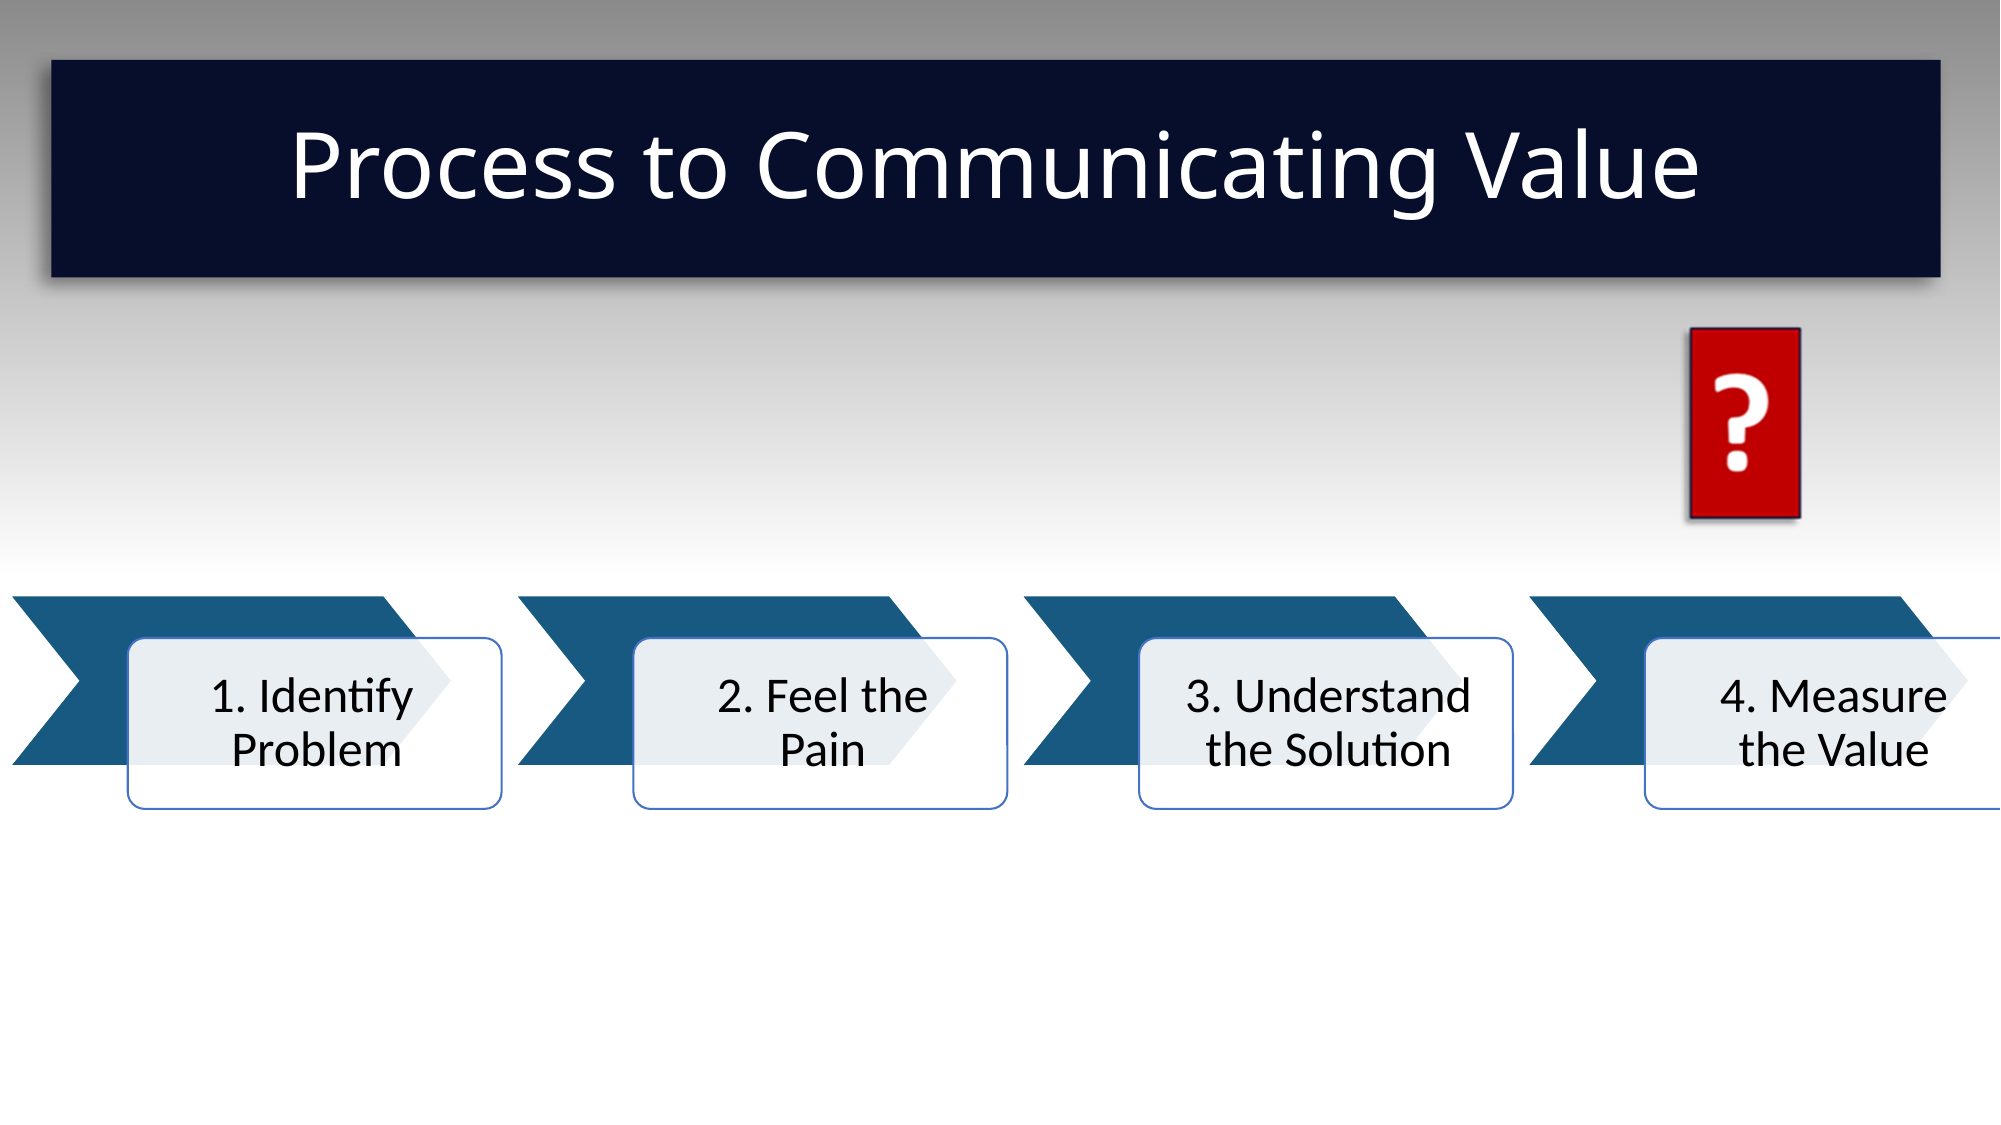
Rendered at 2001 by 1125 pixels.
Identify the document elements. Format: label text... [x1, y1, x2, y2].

picture [1606, 287, 1866, 610]
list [8, 142, 2000, 1125]
text_box [0, 0, 2000, 577]
title Process to Communicating Value [51, 59, 1941, 142]
